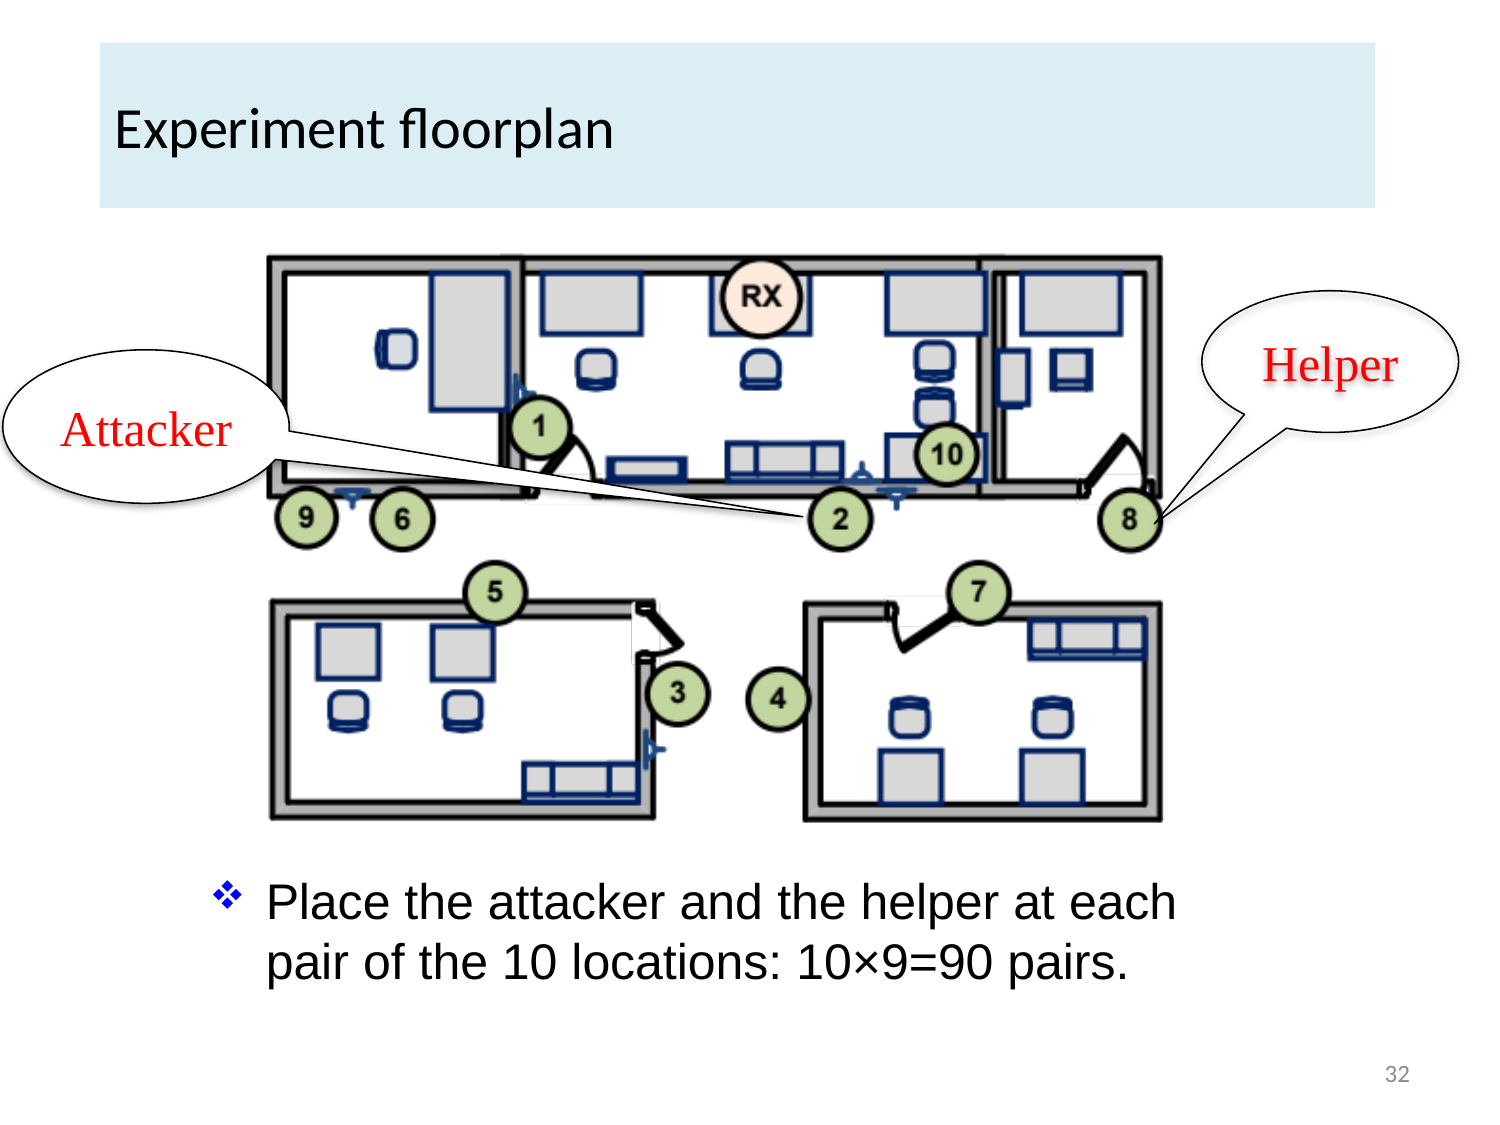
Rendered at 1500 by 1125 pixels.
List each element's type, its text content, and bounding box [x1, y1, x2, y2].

text_box Experiment floorplan [100, 42, 1376, 208]
text_box Attacker [1, 349, 260, 505]
picture [265, 252, 1164, 823]
slide_number 32 [1074, 1042, 1425, 1103]
text_box Helper [1168, 289, 1460, 515]
text_box Place the attacker and the helper at each pair of the 10 locations: 10×9=90 pairs. [194, 862, 1223, 998]
